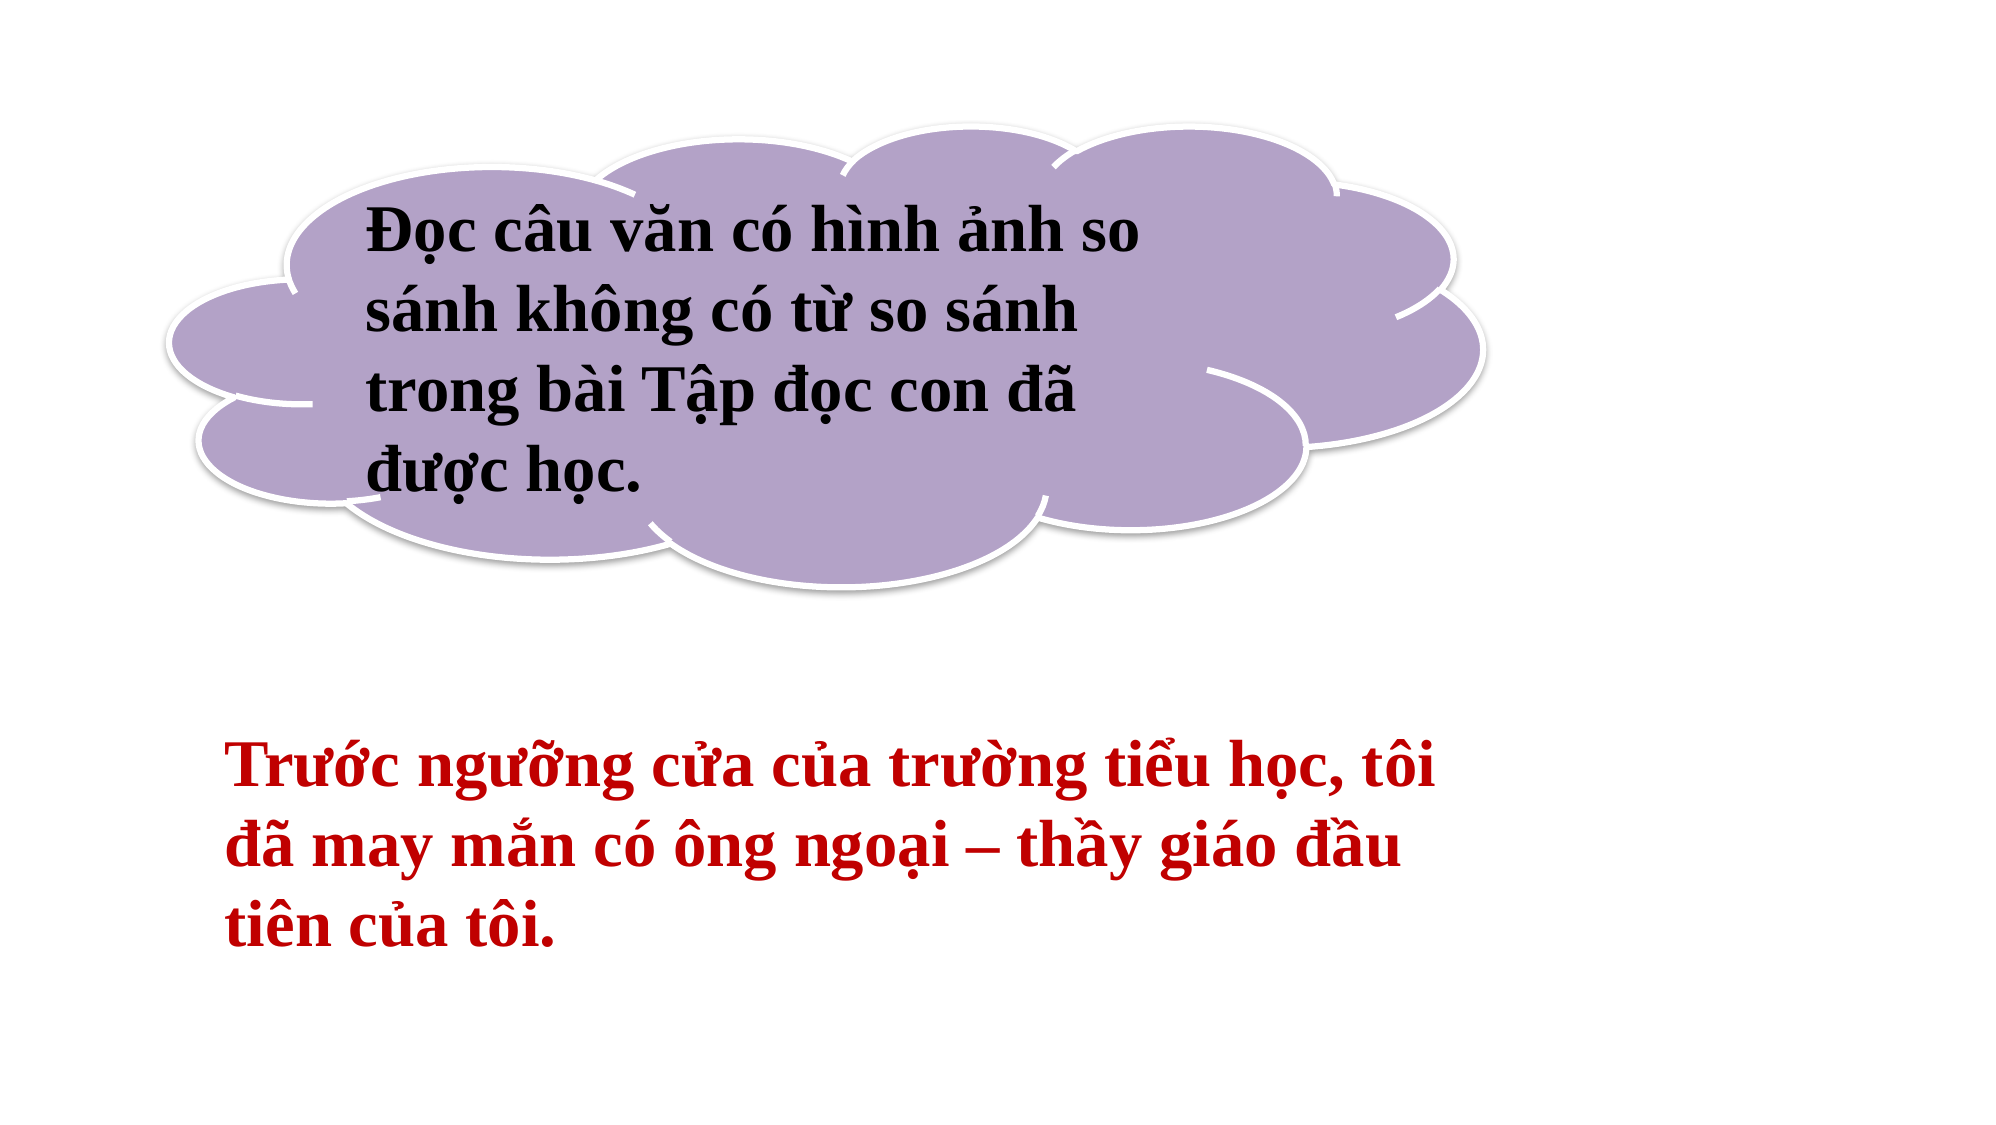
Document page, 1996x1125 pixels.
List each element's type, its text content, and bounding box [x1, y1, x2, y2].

text_box Đọc câu văn có hình ảnh so sánh không có từ so sánh trong bài Tập đọc con đã được học. [165, 123, 1487, 591]
text_box Trước ngưỡng cửa của trường tiểu học, tôi đã may mắn có ông ngoại – thầy giáo đầu tiên của tôi. [210, 712, 1510, 1038]
